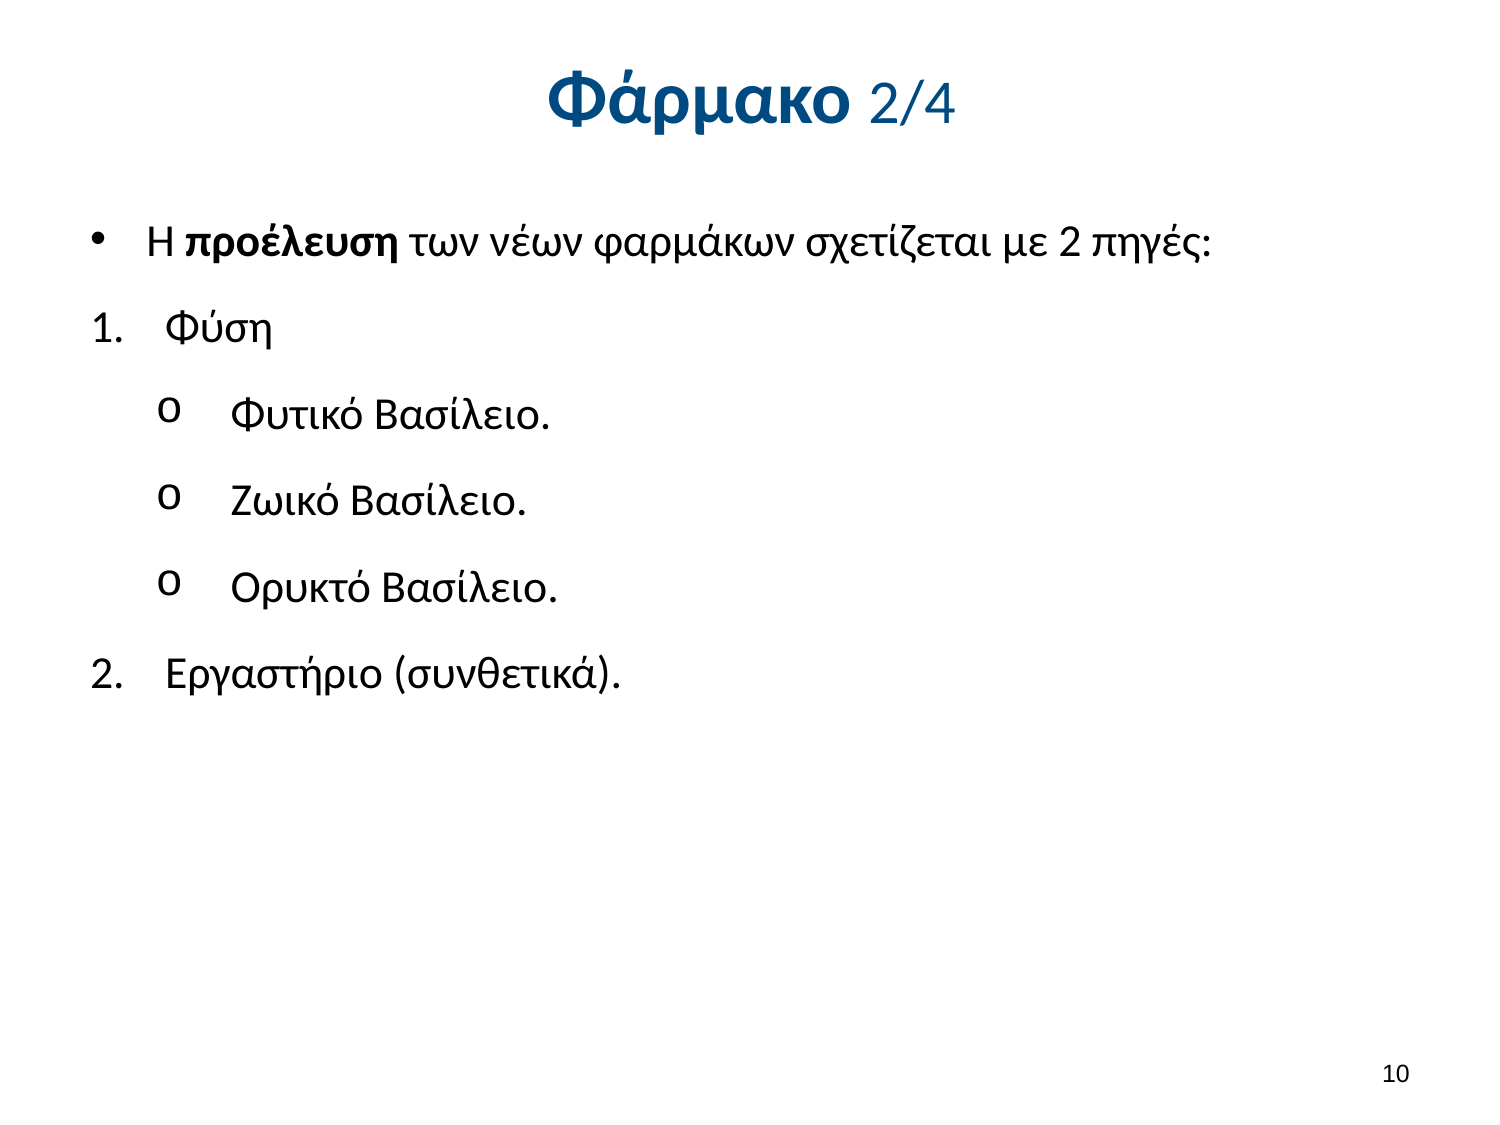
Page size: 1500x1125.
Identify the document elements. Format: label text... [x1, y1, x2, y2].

title Φάρμακο 2/4 [76, 19, 1427, 169]
list Η προέλευση των νέων φαρμάκων σχετίζεται με 2 πηγές: Φύση Φυτικό Βασίλειο. Ζωικό Βασίλειο. Ορυκτό Βασίλειο. Εργαστήριο (συνθετικά). [75, 196, 1425, 1024]
slide_number 9 [1074, 1042, 1425, 1103]
